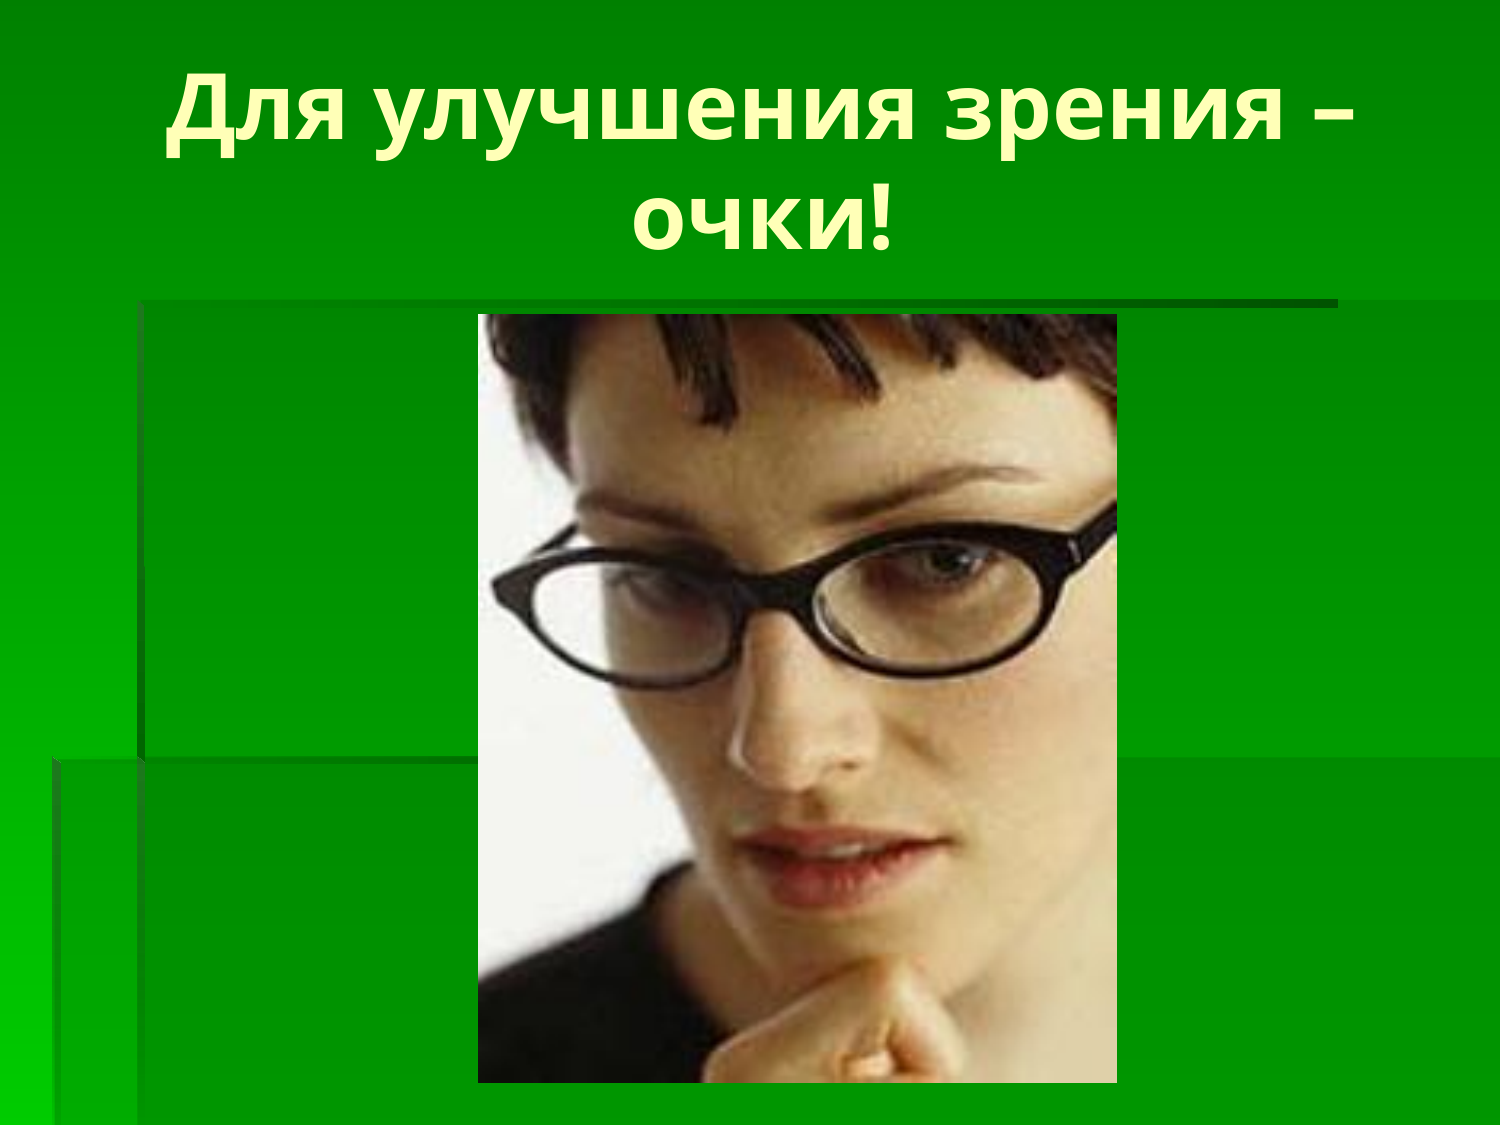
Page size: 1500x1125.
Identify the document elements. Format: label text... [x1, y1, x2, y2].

title Для улучшения зрения – очки! [74, 39, 1451, 276]
picture [478, 314, 1117, 1083]
